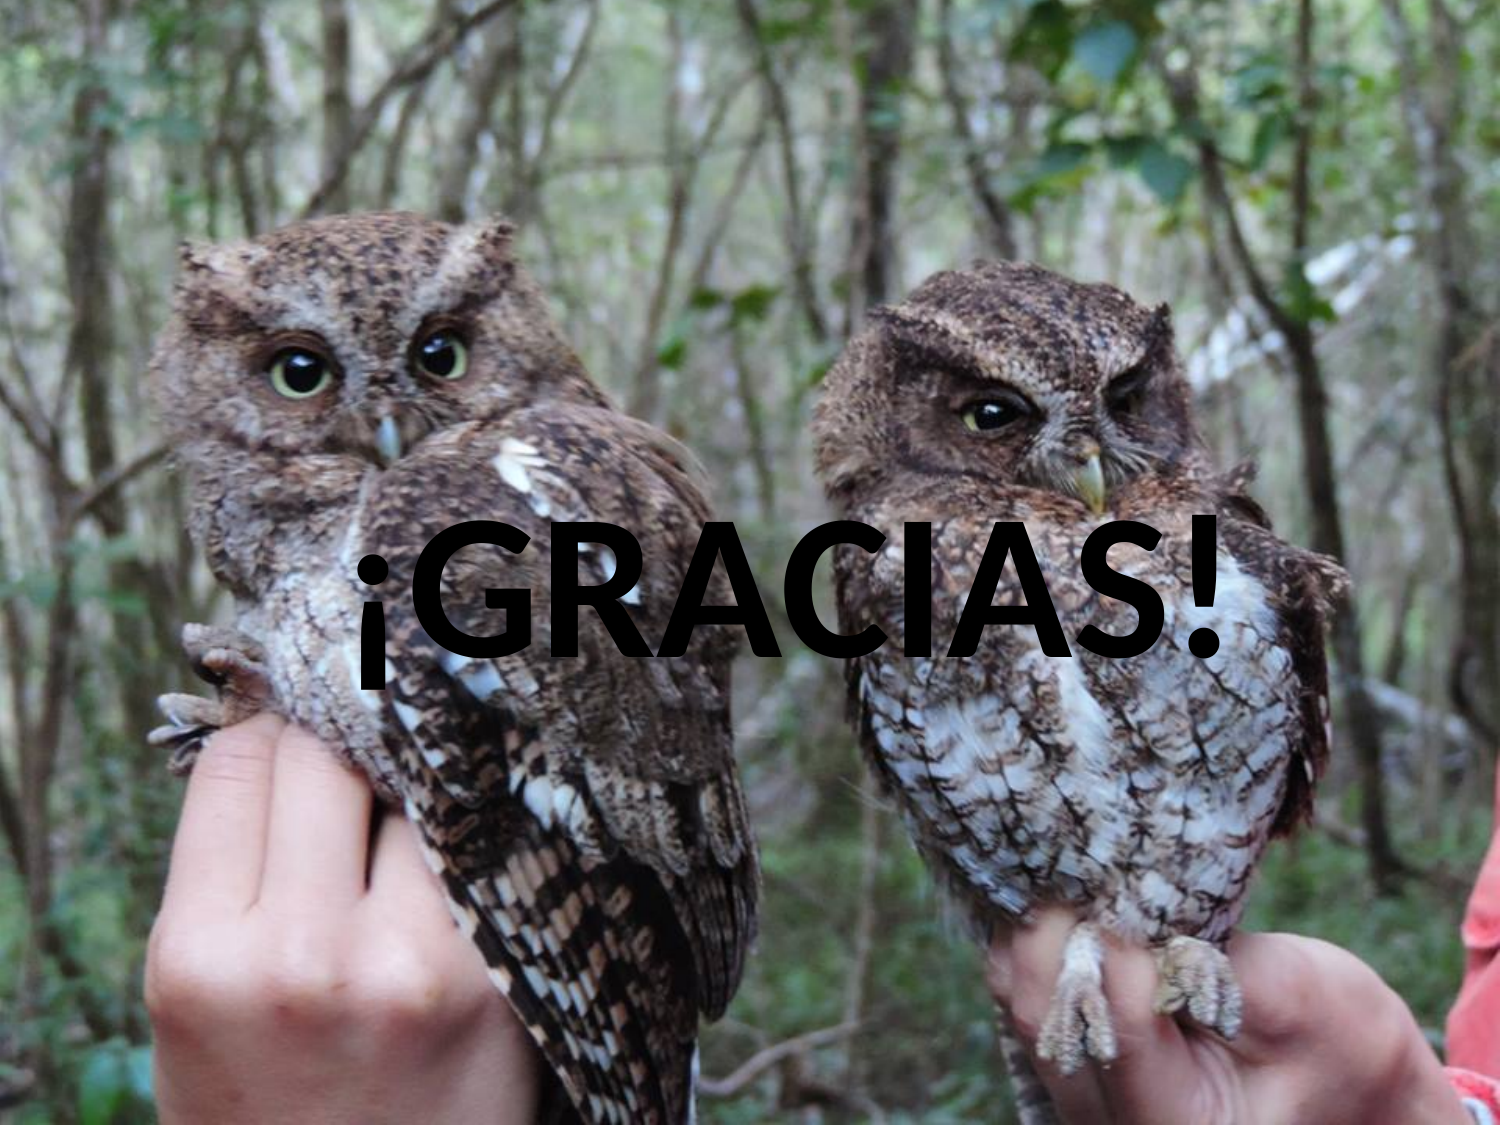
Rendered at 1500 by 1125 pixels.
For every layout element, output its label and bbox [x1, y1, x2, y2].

text_box [0, 0, 1500, 1125]
